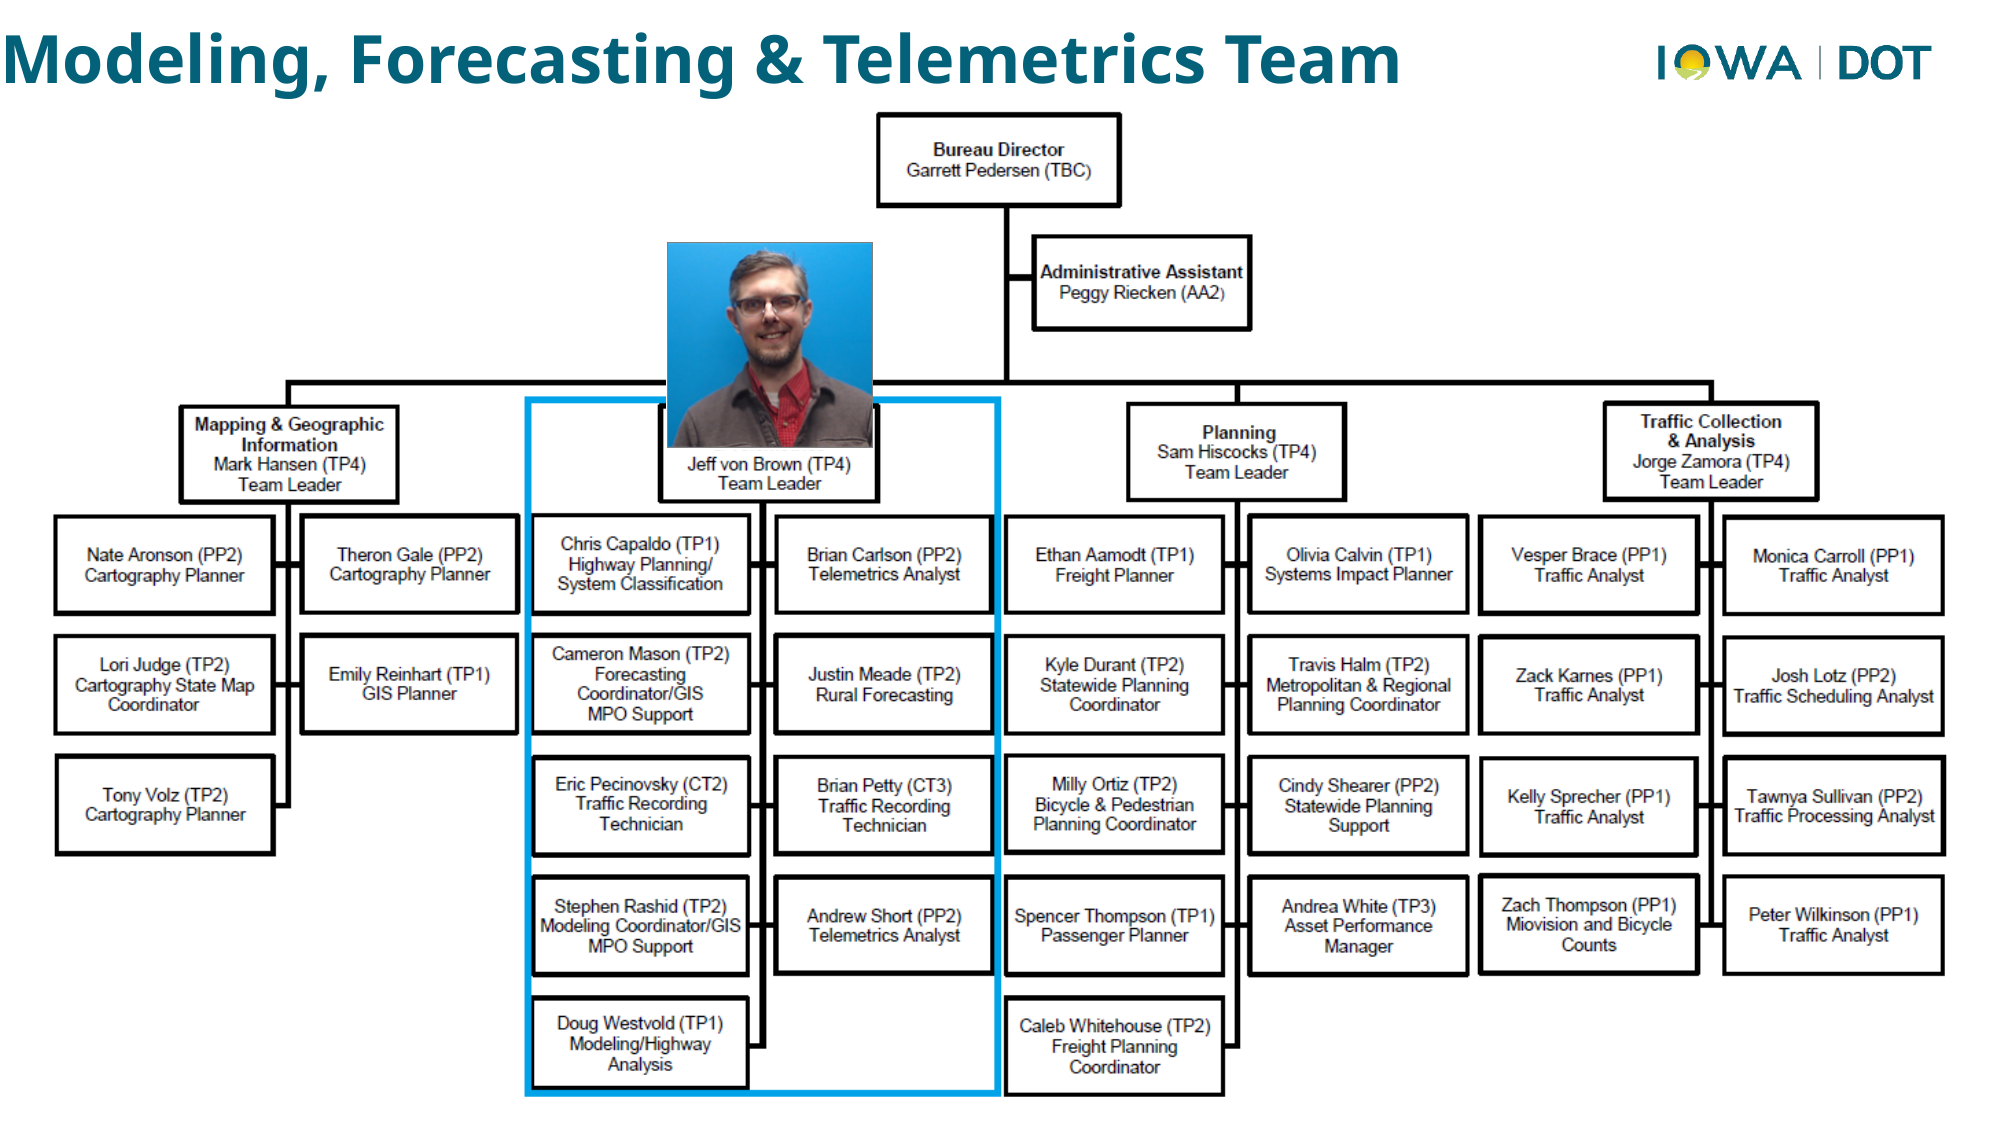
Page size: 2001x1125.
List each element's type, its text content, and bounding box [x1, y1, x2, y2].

picture [1792, 22, 1952, 102]
picture [44, 104, 1956, 1107]
list Modeling, Forecasting & Telemetrics Team [0, 18, 1792, 115]
